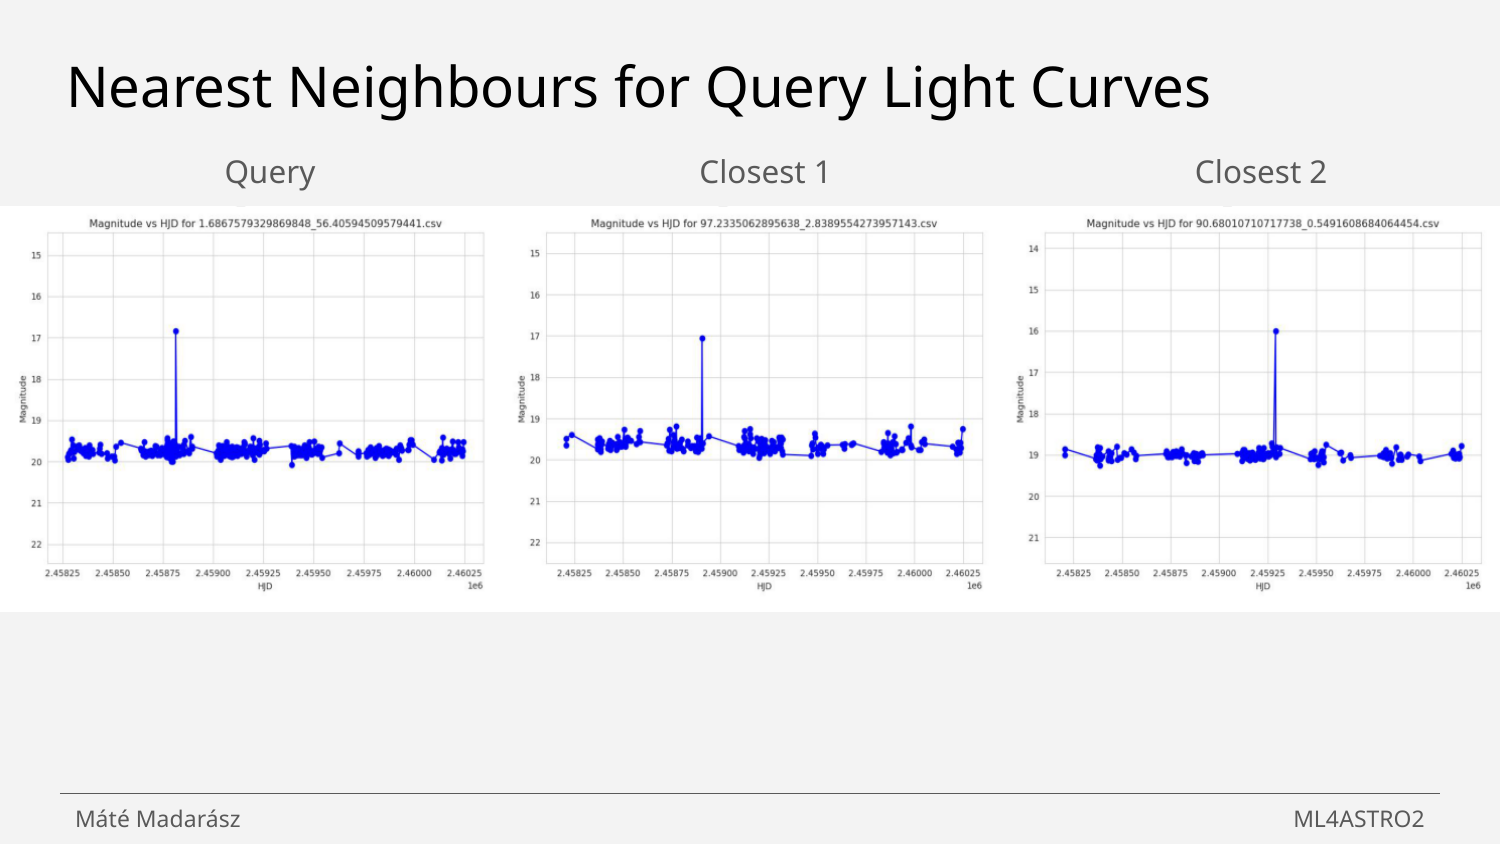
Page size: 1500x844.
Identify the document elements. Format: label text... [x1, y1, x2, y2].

list Query [51, 130, 489, 205]
picture [0, 206, 1500, 613]
list Closest 2 [1042, 130, 1481, 205]
title Nearest Neighbours for Query Light Curves [51, 36, 1449, 205]
list Closest 1 [546, 130, 985, 205]
